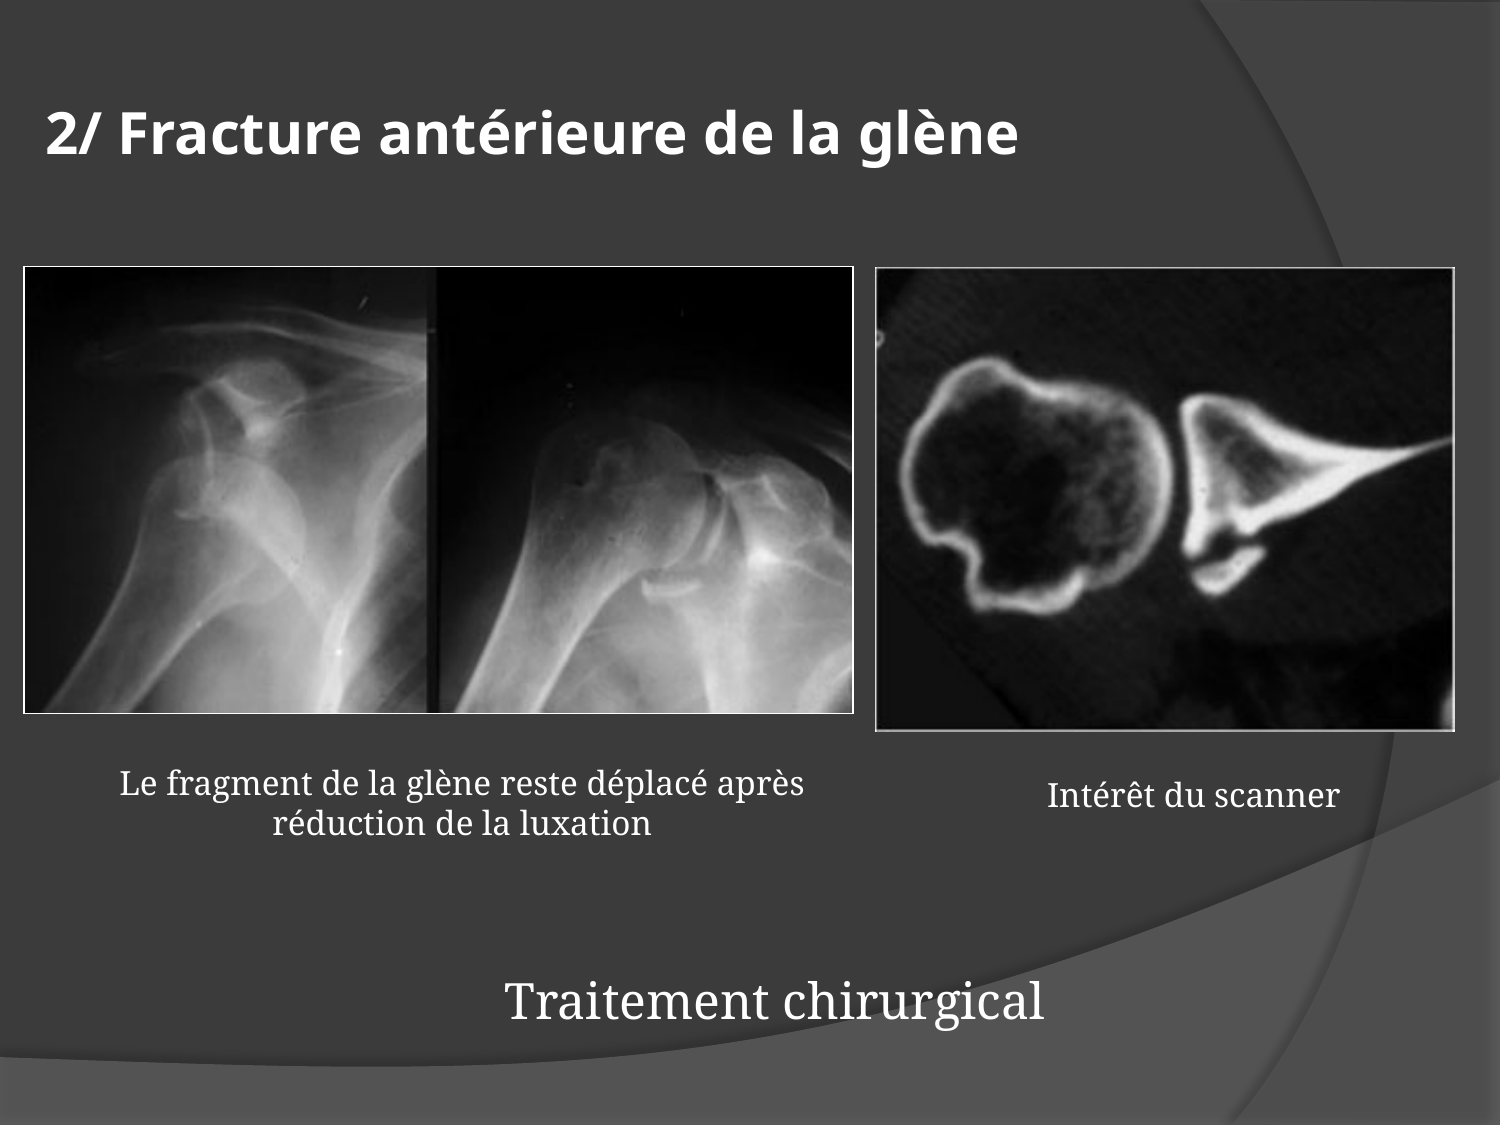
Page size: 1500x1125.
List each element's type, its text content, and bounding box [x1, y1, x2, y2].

text_box Intérêt du scanner [888, 767, 1500, 822]
title 2/ Fracture antérieure de la glène [37, 75, 1500, 188]
picture [24, 266, 853, 714]
text_box Le fragment de la glène reste déplacé après réduction de la luxation [37, 754, 888, 850]
picture [874, 266, 1455, 732]
text_box Traitement chirurgical [237, 962, 1313, 1038]
